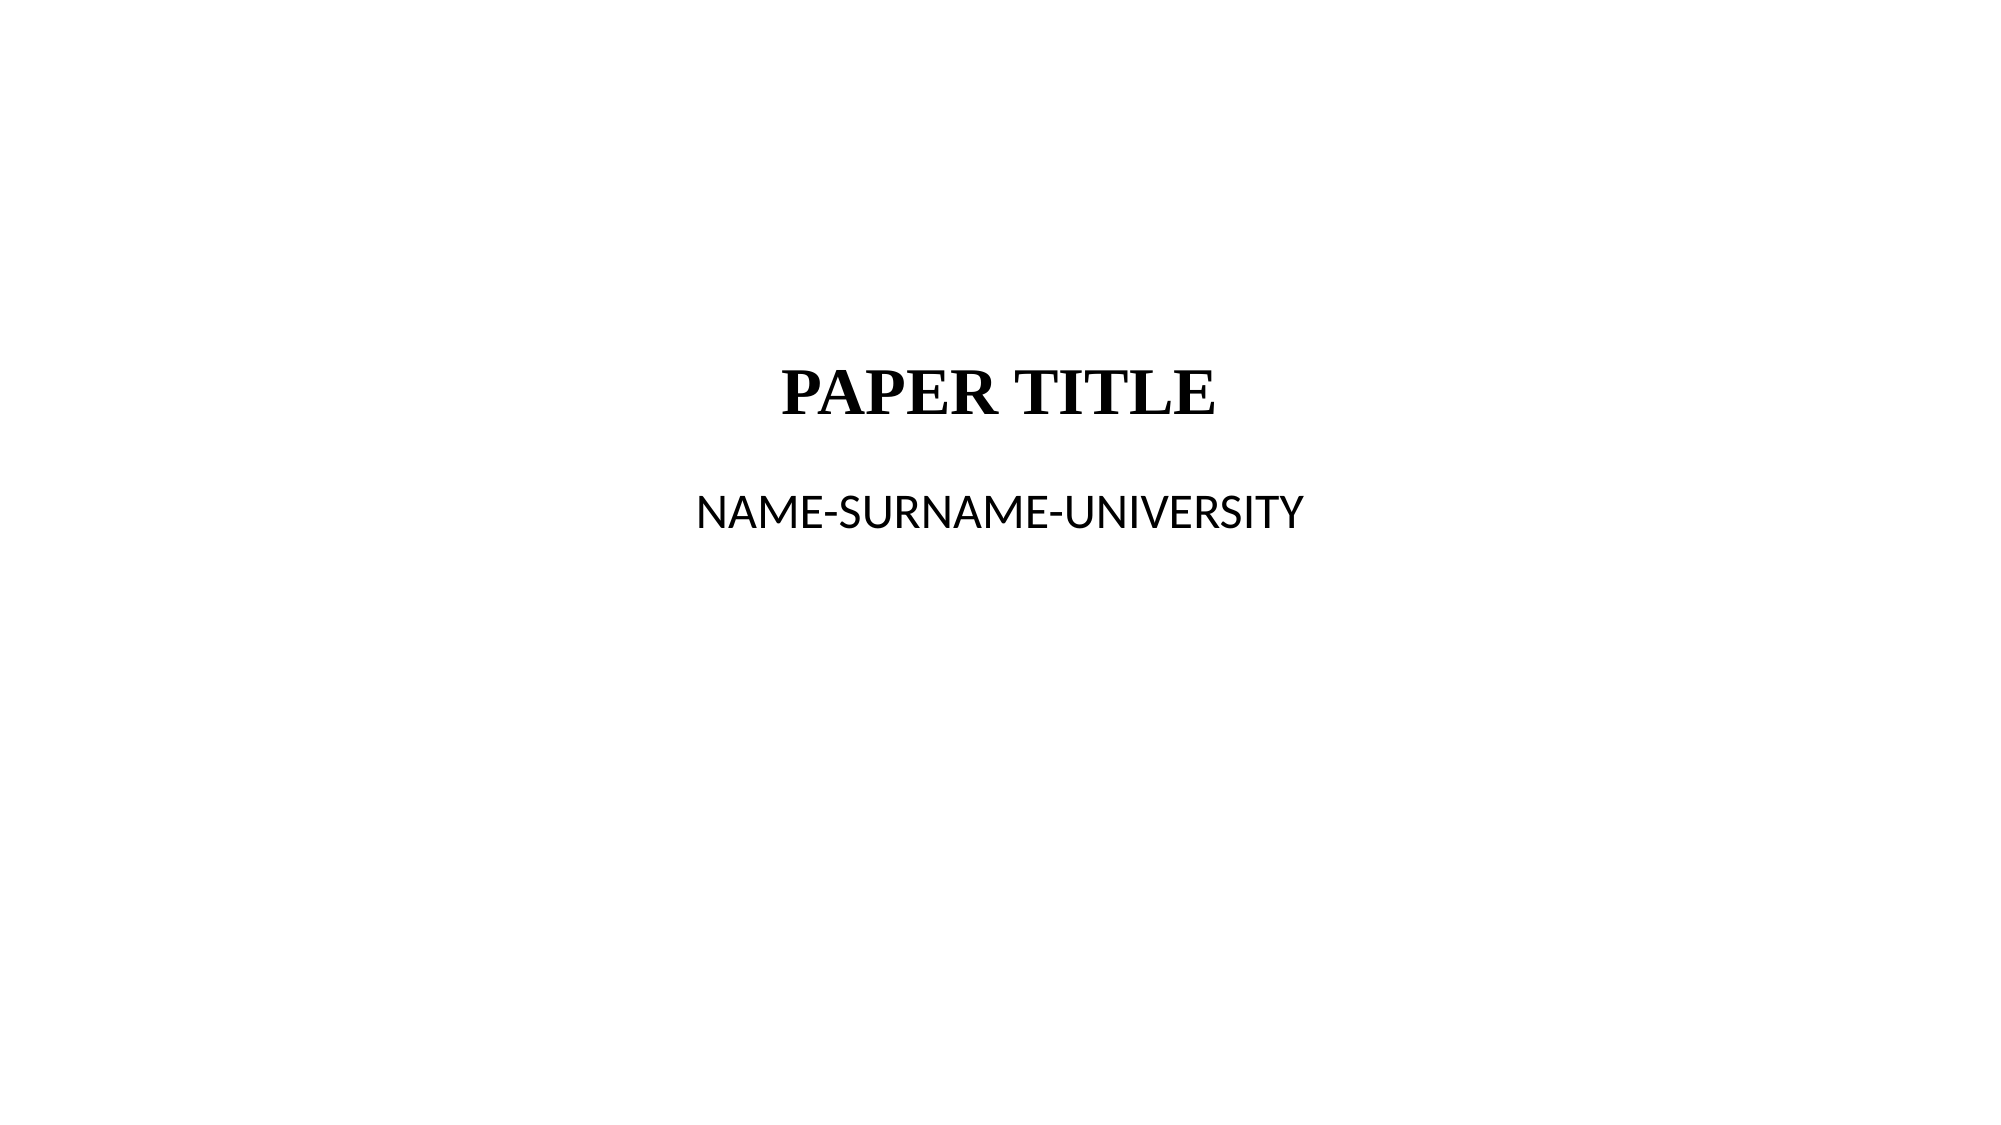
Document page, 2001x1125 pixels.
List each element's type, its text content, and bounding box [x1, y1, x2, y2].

title PAPER TITLE [249, 44, 1750, 437]
subtitle NAME-SURNAME-UNIVERSITY [249, 477, 1750, 750]
